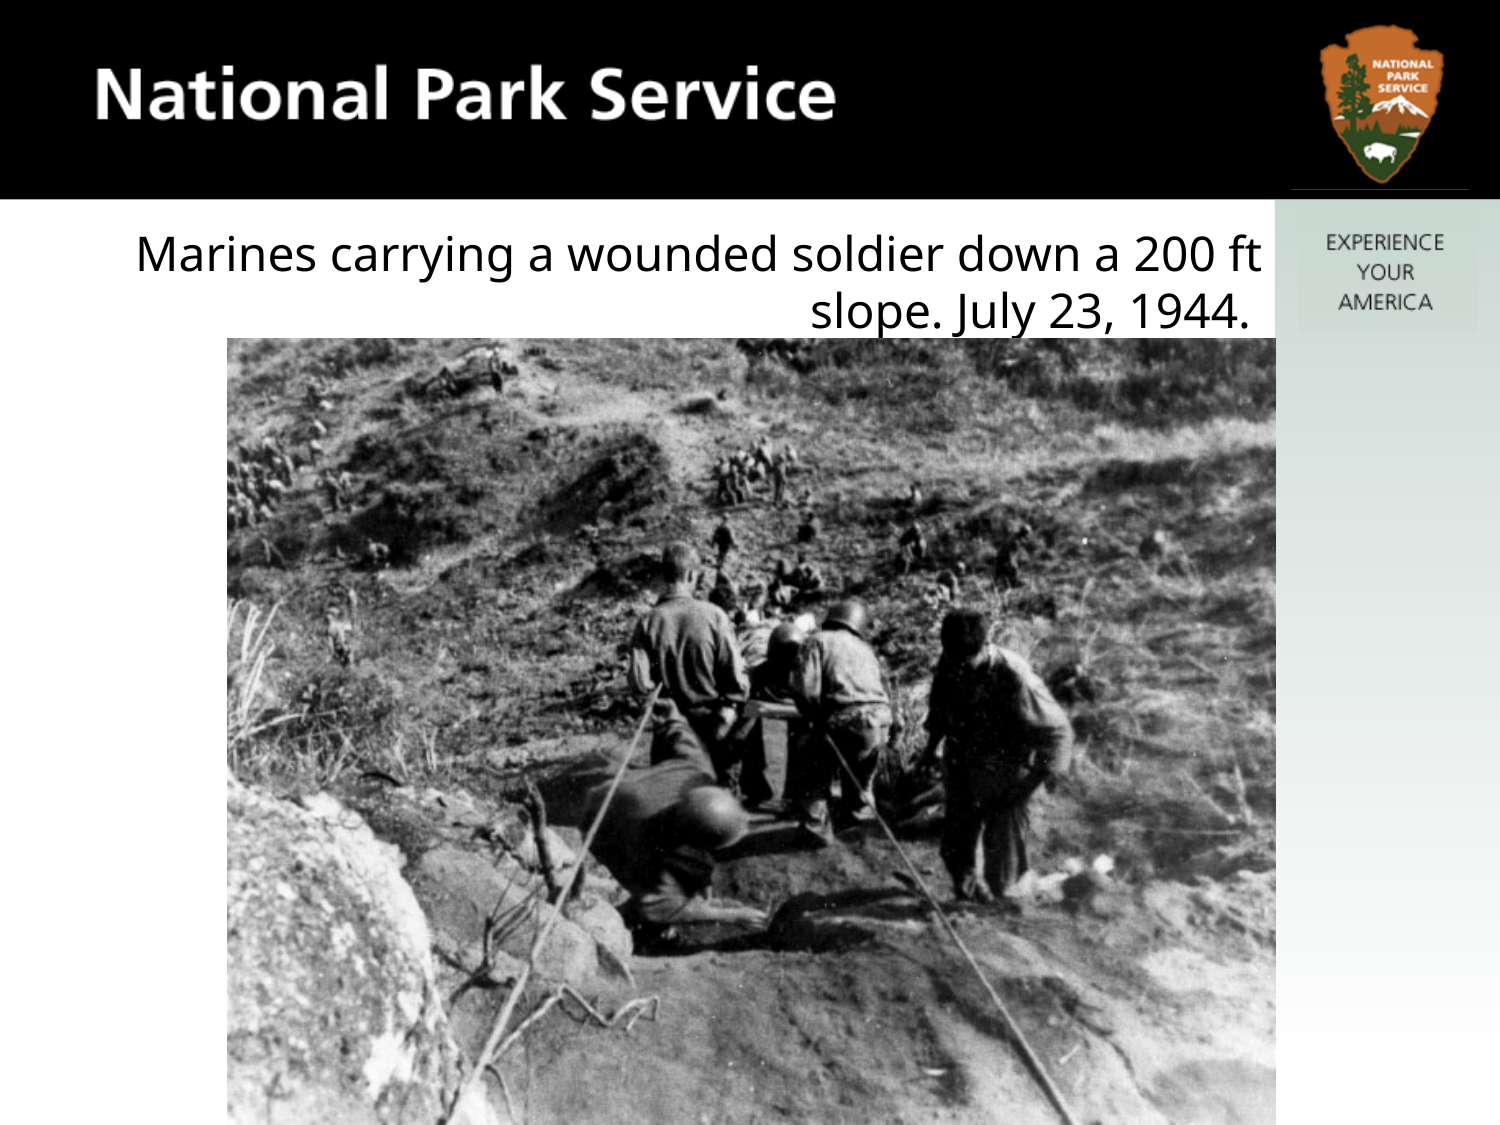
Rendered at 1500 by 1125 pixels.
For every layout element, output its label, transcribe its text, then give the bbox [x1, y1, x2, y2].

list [226, 338, 1276, 1125]
title Marines carrying a wounded soldier down a 200 ft slope. July 23, 1944. [38, 215, 1280, 328]
picture [1298, 203, 1478, 332]
picture [1291, 20, 1469, 191]
picture [94, 58, 850, 132]
